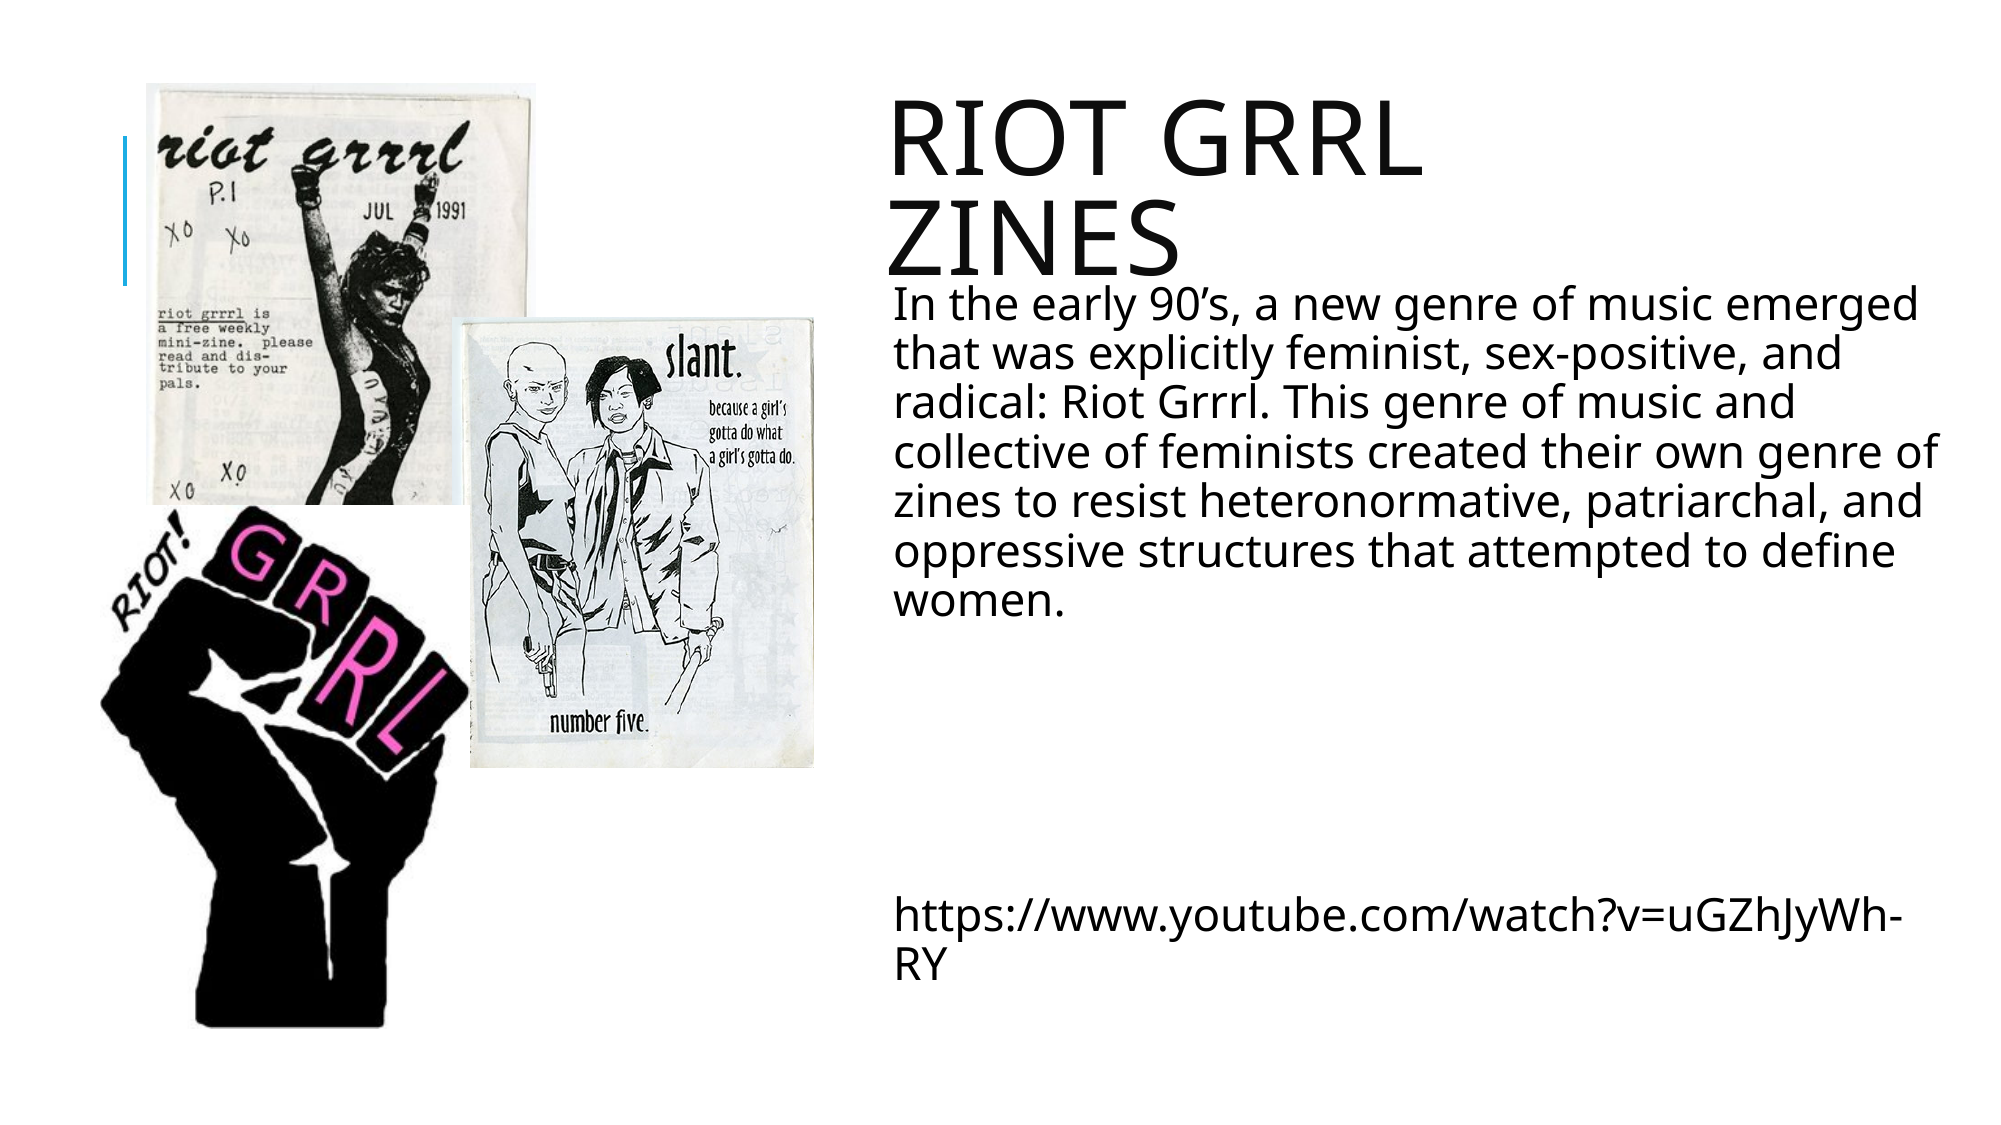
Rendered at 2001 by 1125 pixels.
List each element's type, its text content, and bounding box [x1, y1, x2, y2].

title Riot Grrl zines [870, 64, 1763, 273]
list In the early 90’s, a new genre of music emerged that was explicitly feminist, sex-positive, and radical: Riot Grrrl. This genre of music and collective of feminists created their own genre of zines to resist heteronormative, patriarchal, and oppressive structures that attempted to define women. https://www.youtube.com/watch?v=uGZhJyWh-RY [870, 273, 1950, 1064]
picture [100, 83, 814, 1030]
